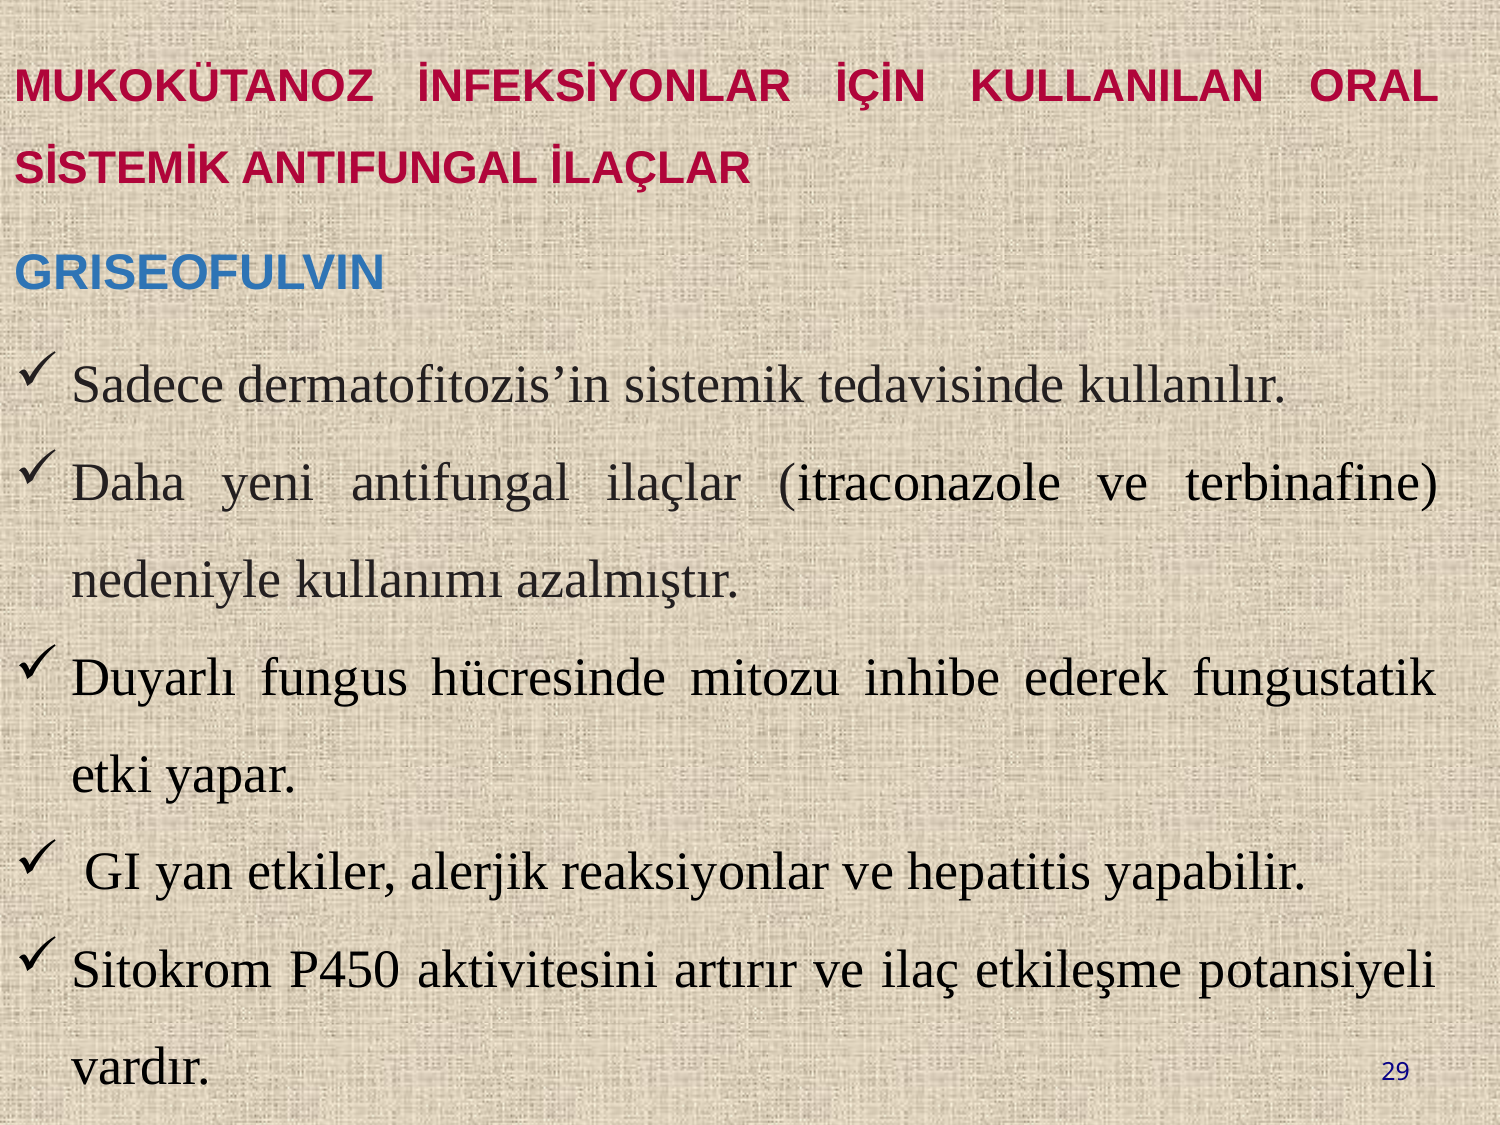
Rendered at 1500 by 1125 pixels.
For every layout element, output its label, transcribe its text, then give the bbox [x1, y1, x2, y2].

picture [0, 0, 1500, 1125]
text_box MUKOKÜTANOZ İNFEKSİYONLAR İÇİN KULLANILAN ORAL SİSTEMİK ANTIFUNGAL İLAÇLAR GRISEOFULVIN Sadece dermatofitozis’in sistemik tedavisinde kullanılır. Daha yeni antifungal ilaçlar (itraconazole ve terbinafine) nedeniyle kullanımı azalmıştır. Duyarlı fungus hücresinde mitozu inhibe ederek fungustatik etki yapar. GI yan etkiler, alerjik reaksiyonlar ve hepatitis yapabilir. Sitokrom P450 aktivitesini artırır ve ilaç etkileşme potansiyeli vardır. [0, 20, 1453, 1103]
